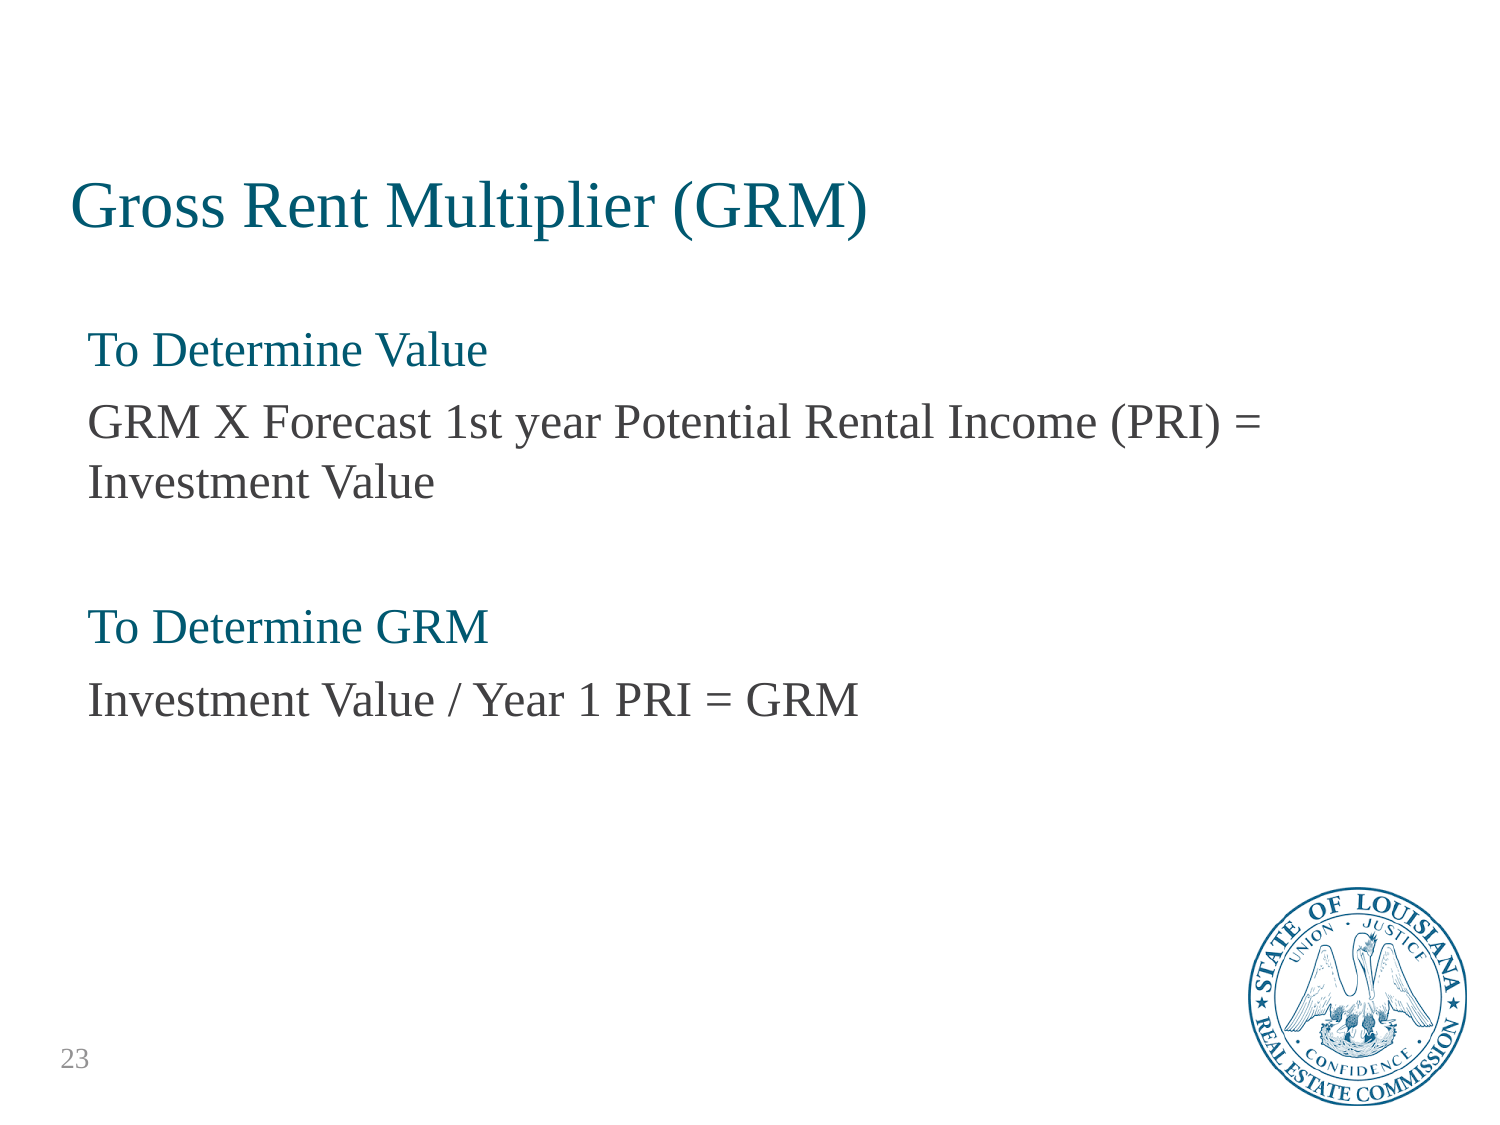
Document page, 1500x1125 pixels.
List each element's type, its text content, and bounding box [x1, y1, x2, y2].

picture [1248, 1011, 1339, 1106]
picture [1248, 887, 1344, 983]
title Gross Rent Multiplier (GRM) [55, 162, 1500, 281]
slide_number 23 [45, 1026, 383, 1087]
picture [1372, 887, 1467, 978]
text_box To Determine Value GRM X Forecast 1st year Potential Rental Income (PRI) = Investment Value To Determine GRM Investment Value / Year 1 PRI = GRM [72, 308, 1292, 734]
picture [1377, 1016, 1467, 1106]
picture [1251, 890, 1467, 1106]
